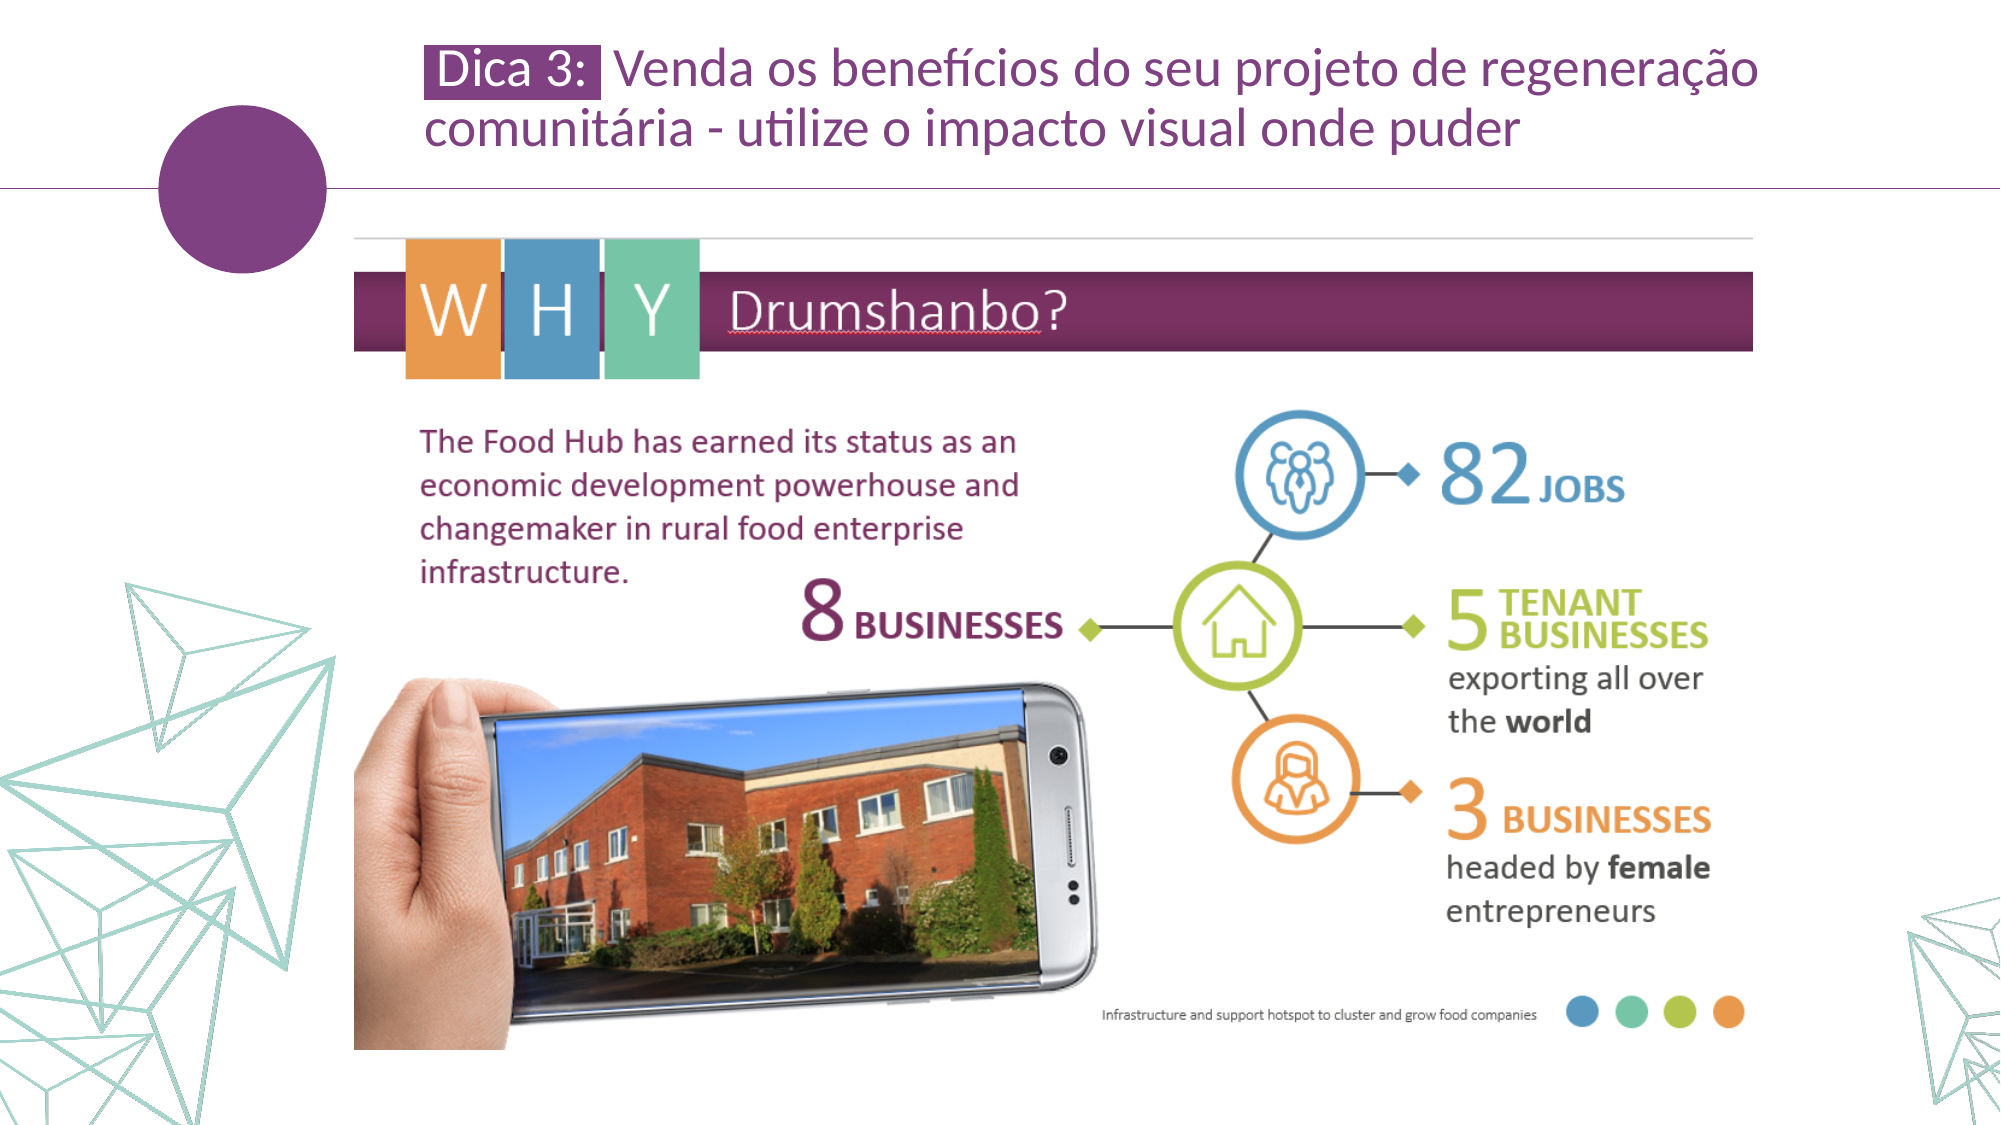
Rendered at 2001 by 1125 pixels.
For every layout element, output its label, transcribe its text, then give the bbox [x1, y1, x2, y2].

picture [354, 237, 1753, 1050]
picture [0, 548, 336, 1125]
list Dica 3: Venda os benefícios do seu projeto de regeneração comunitária - utilize o impacto visual onde puder [409, 31, 1788, 172]
picture [1907, 872, 2001, 1125]
